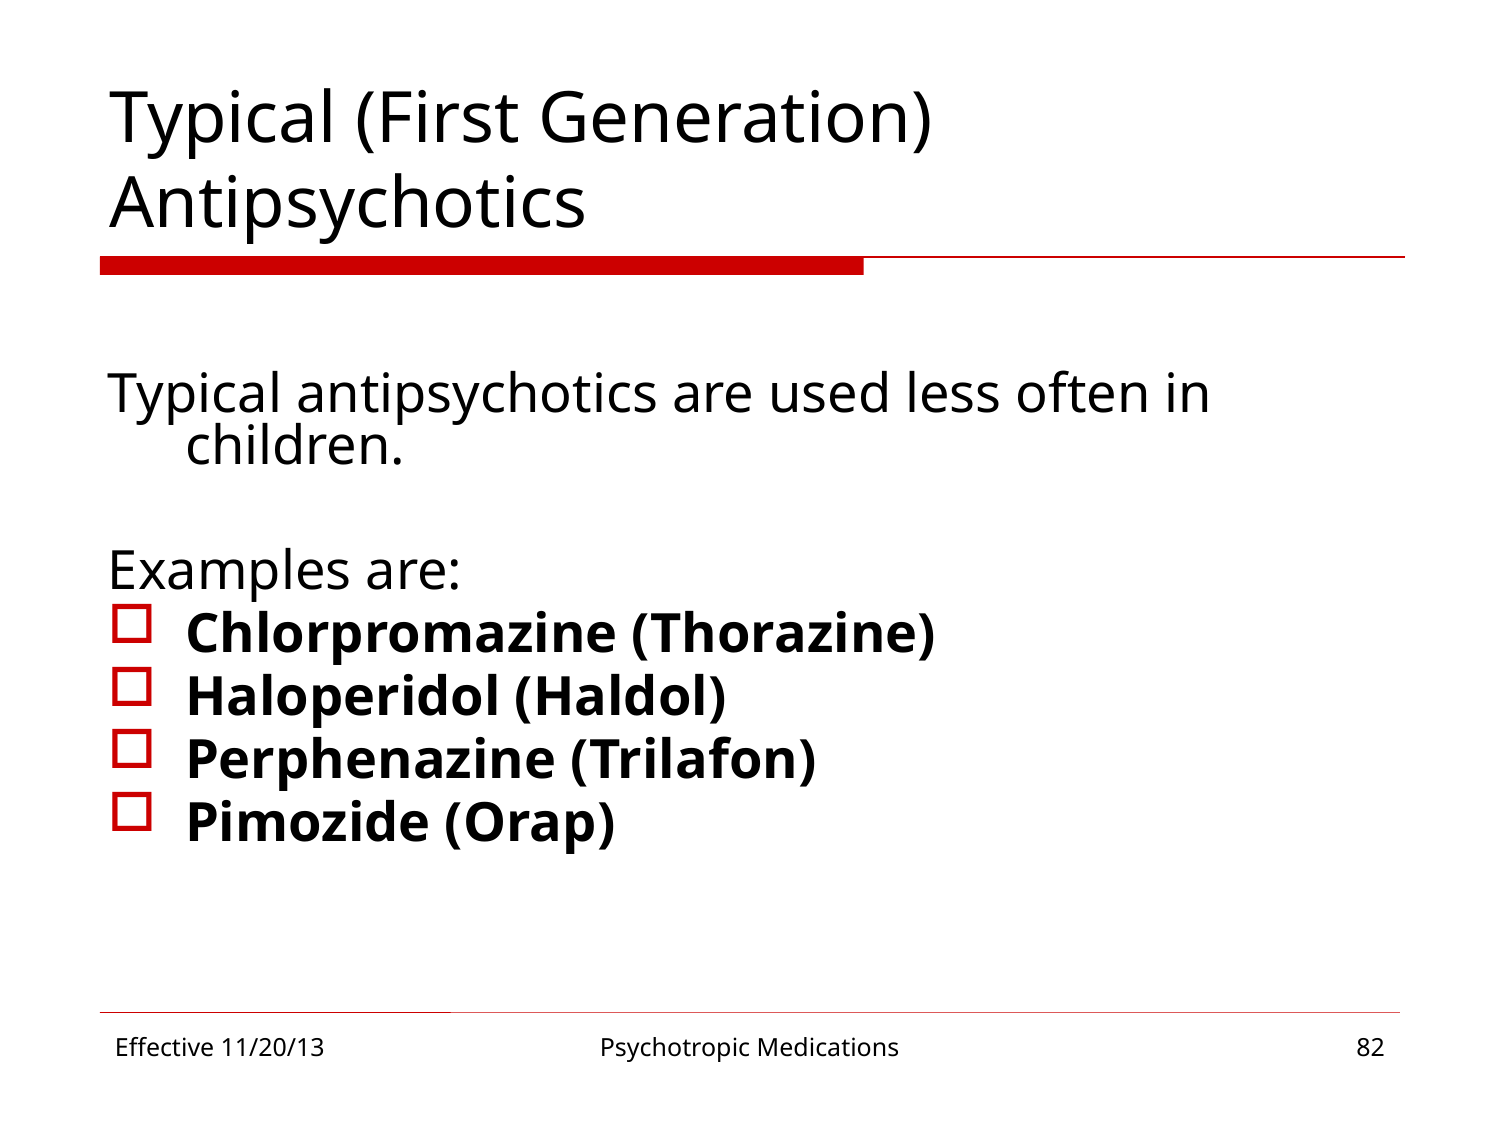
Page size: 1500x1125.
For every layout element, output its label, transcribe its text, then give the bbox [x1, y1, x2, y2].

slide_number 82 [1074, 1024, 1400, 1103]
footer Psychotropic Medications [512, 1024, 988, 1103]
list Typical antipsychotics are used less often in children. Examples are: Chlorpromazine (Thorazine) Haloperidol (Haldol) Perphenazine (Trilafon) Pimozide (Orap) [92, 287, 1406, 988]
title Typical (First Generation) Antipsychotics [94, 50, 1407, 250]
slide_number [99, 1024, 425, 1103]
